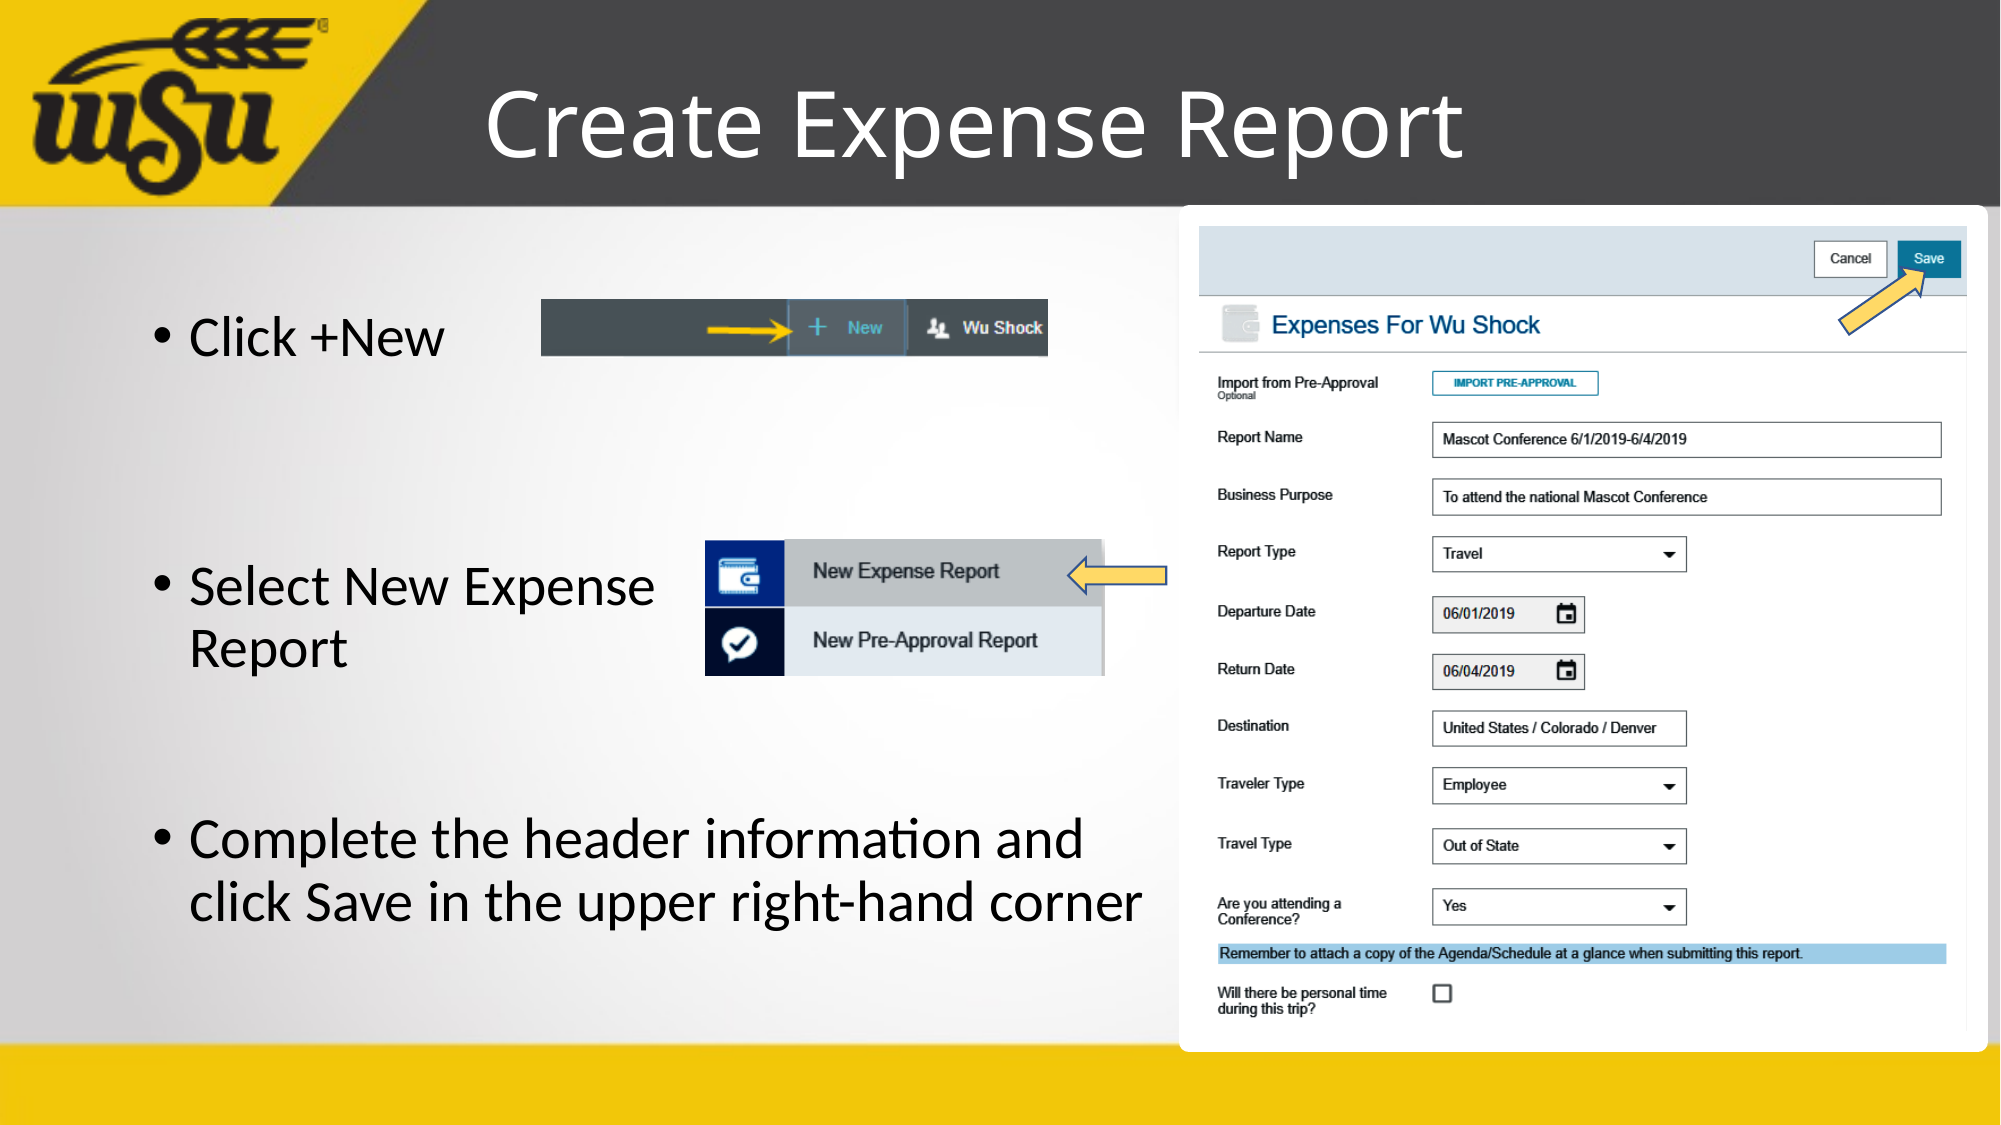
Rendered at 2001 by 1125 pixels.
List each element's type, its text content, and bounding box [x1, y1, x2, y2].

text_box [1105, 565, 1168, 586]
picture [1199, 226, 1968, 1032]
list Click +New Select New Expense Report [137, 299, 795, 689]
picture [541, 299, 1049, 358]
text_box Complete the header information and click Save in the upper right-hand corner [137, 801, 1179, 942]
title Create Expense Report [468, 49, 1864, 207]
picture [704, 539, 1105, 676]
